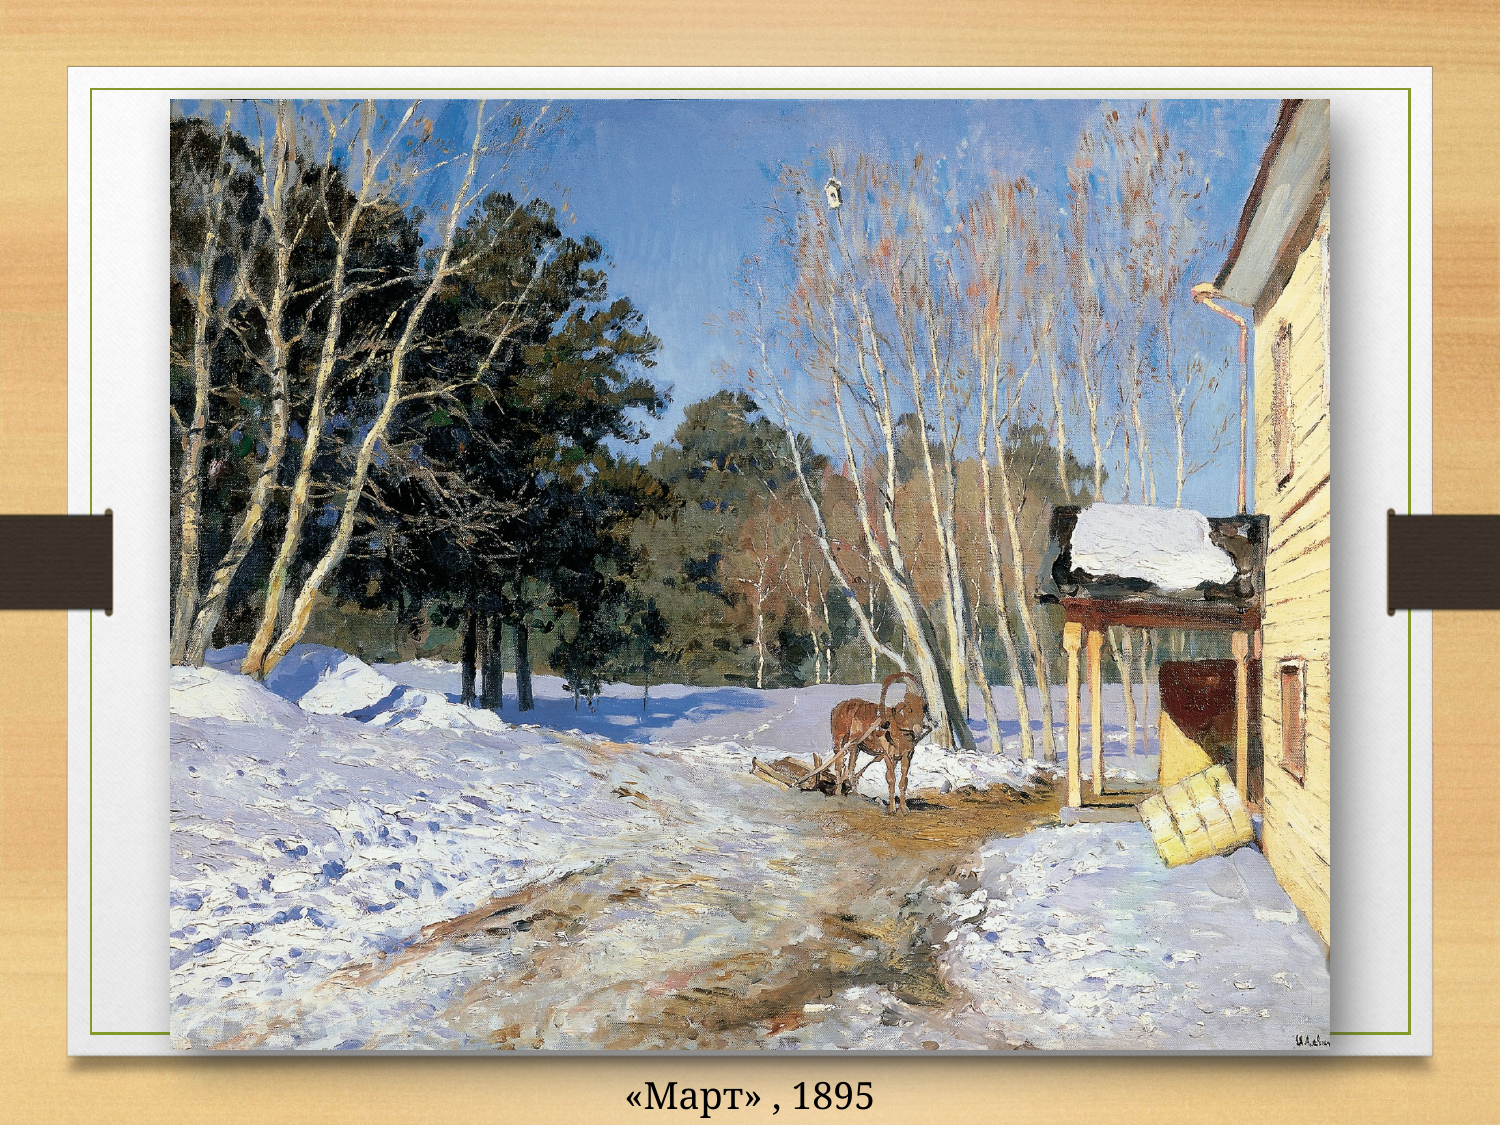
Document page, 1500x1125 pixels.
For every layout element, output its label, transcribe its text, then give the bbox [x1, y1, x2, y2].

picture [0, 0, 1500, 1125]
text_box «Март» , 1895 [609, 1064, 891, 1125]
